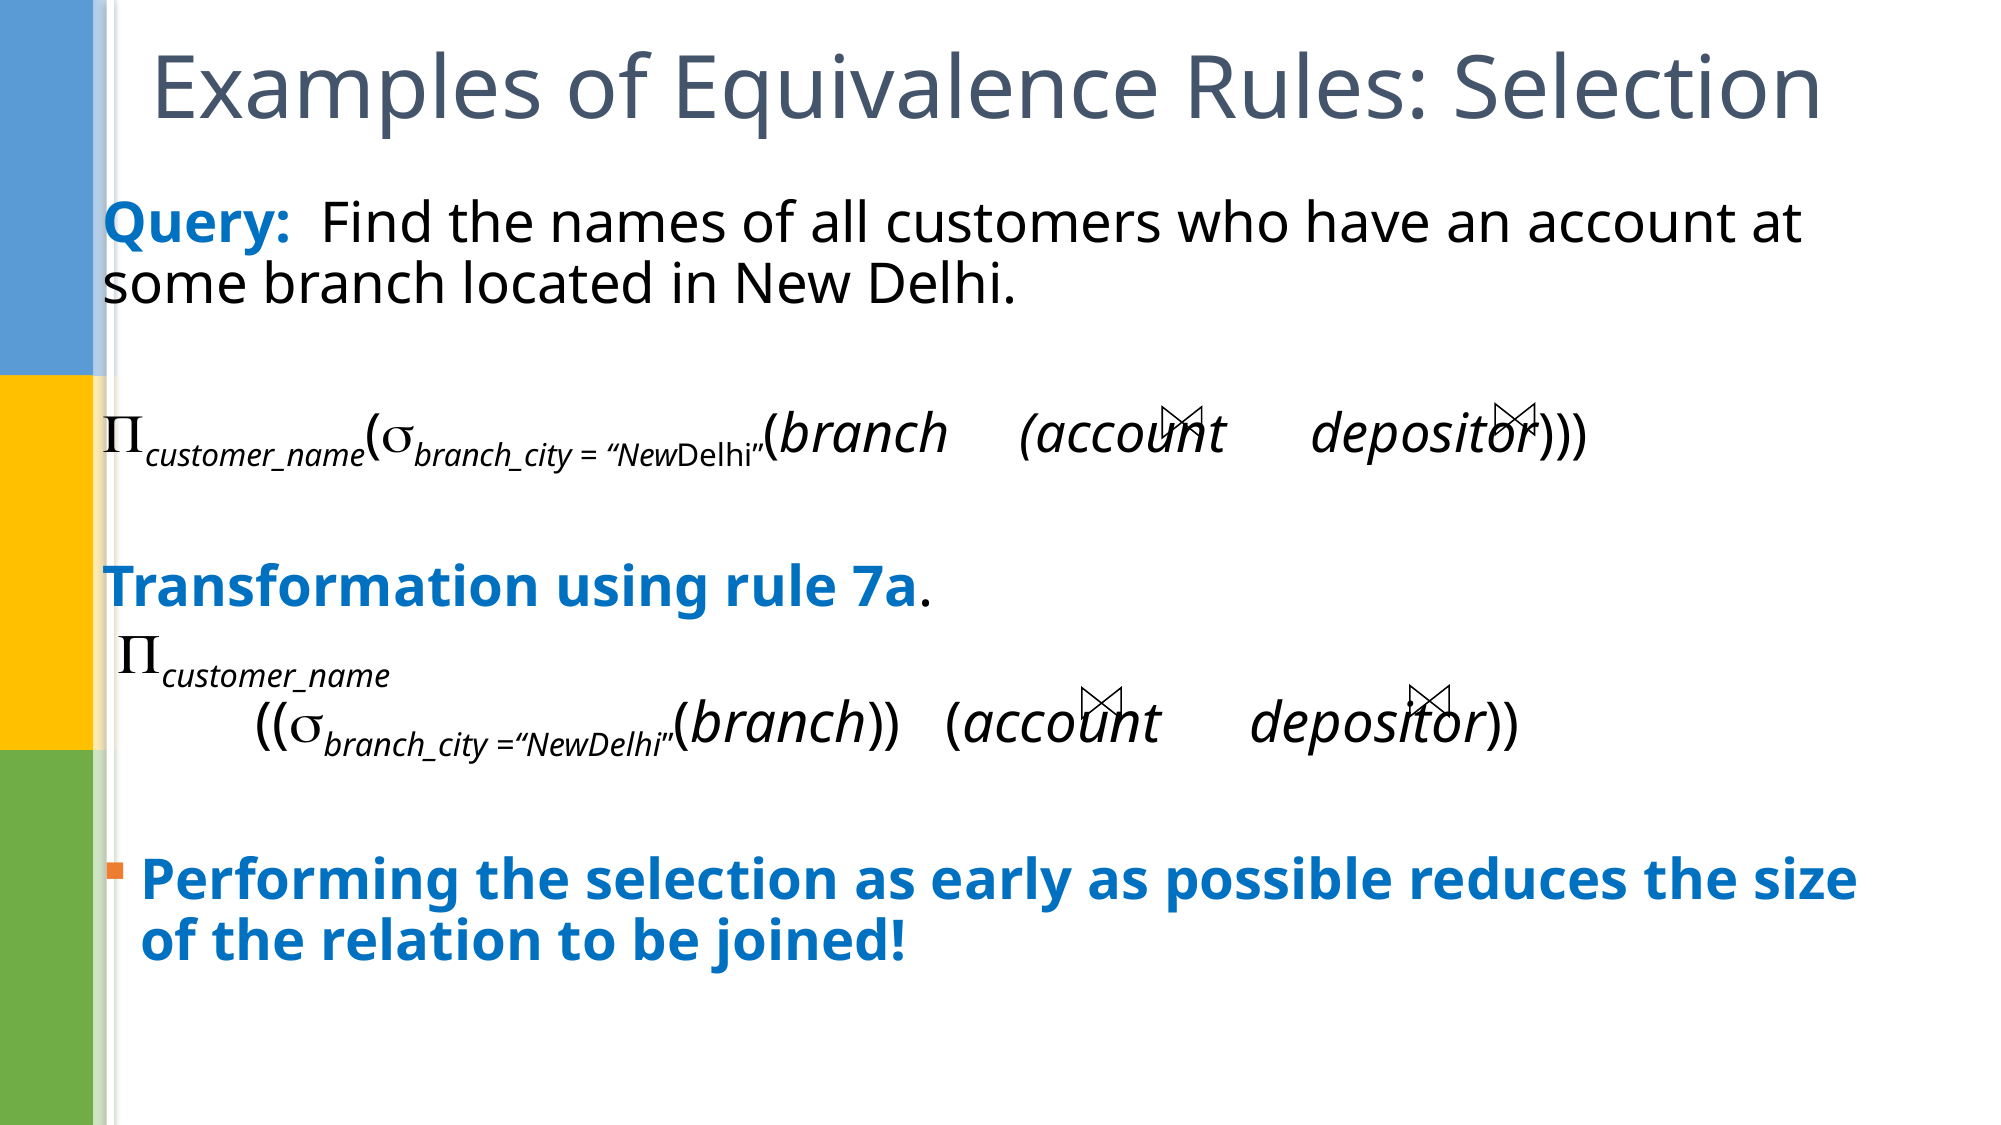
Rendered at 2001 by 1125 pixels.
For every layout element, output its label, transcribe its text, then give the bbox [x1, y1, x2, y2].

text_box [1081, 687, 1122, 719]
text_box Query: Find the names of all customers who have an account at some branch located in New Delhi. customer_name(branch_city = “NewDelhi”(branch (account depositor))) Transformation using rule 7a. customer_name ((branch_city =“NewDelhi”(branch)) (account depositor)) Performing the selection as early as possible reduces the size of the relation to be joined! [87, 186, 1914, 1090]
title Examples of Equivalence Rules: Selection [135, 18, 1861, 148]
text_box [1495, 403, 1535, 435]
text_box [1409, 685, 1450, 717]
text_box [1162, 406, 1202, 438]
